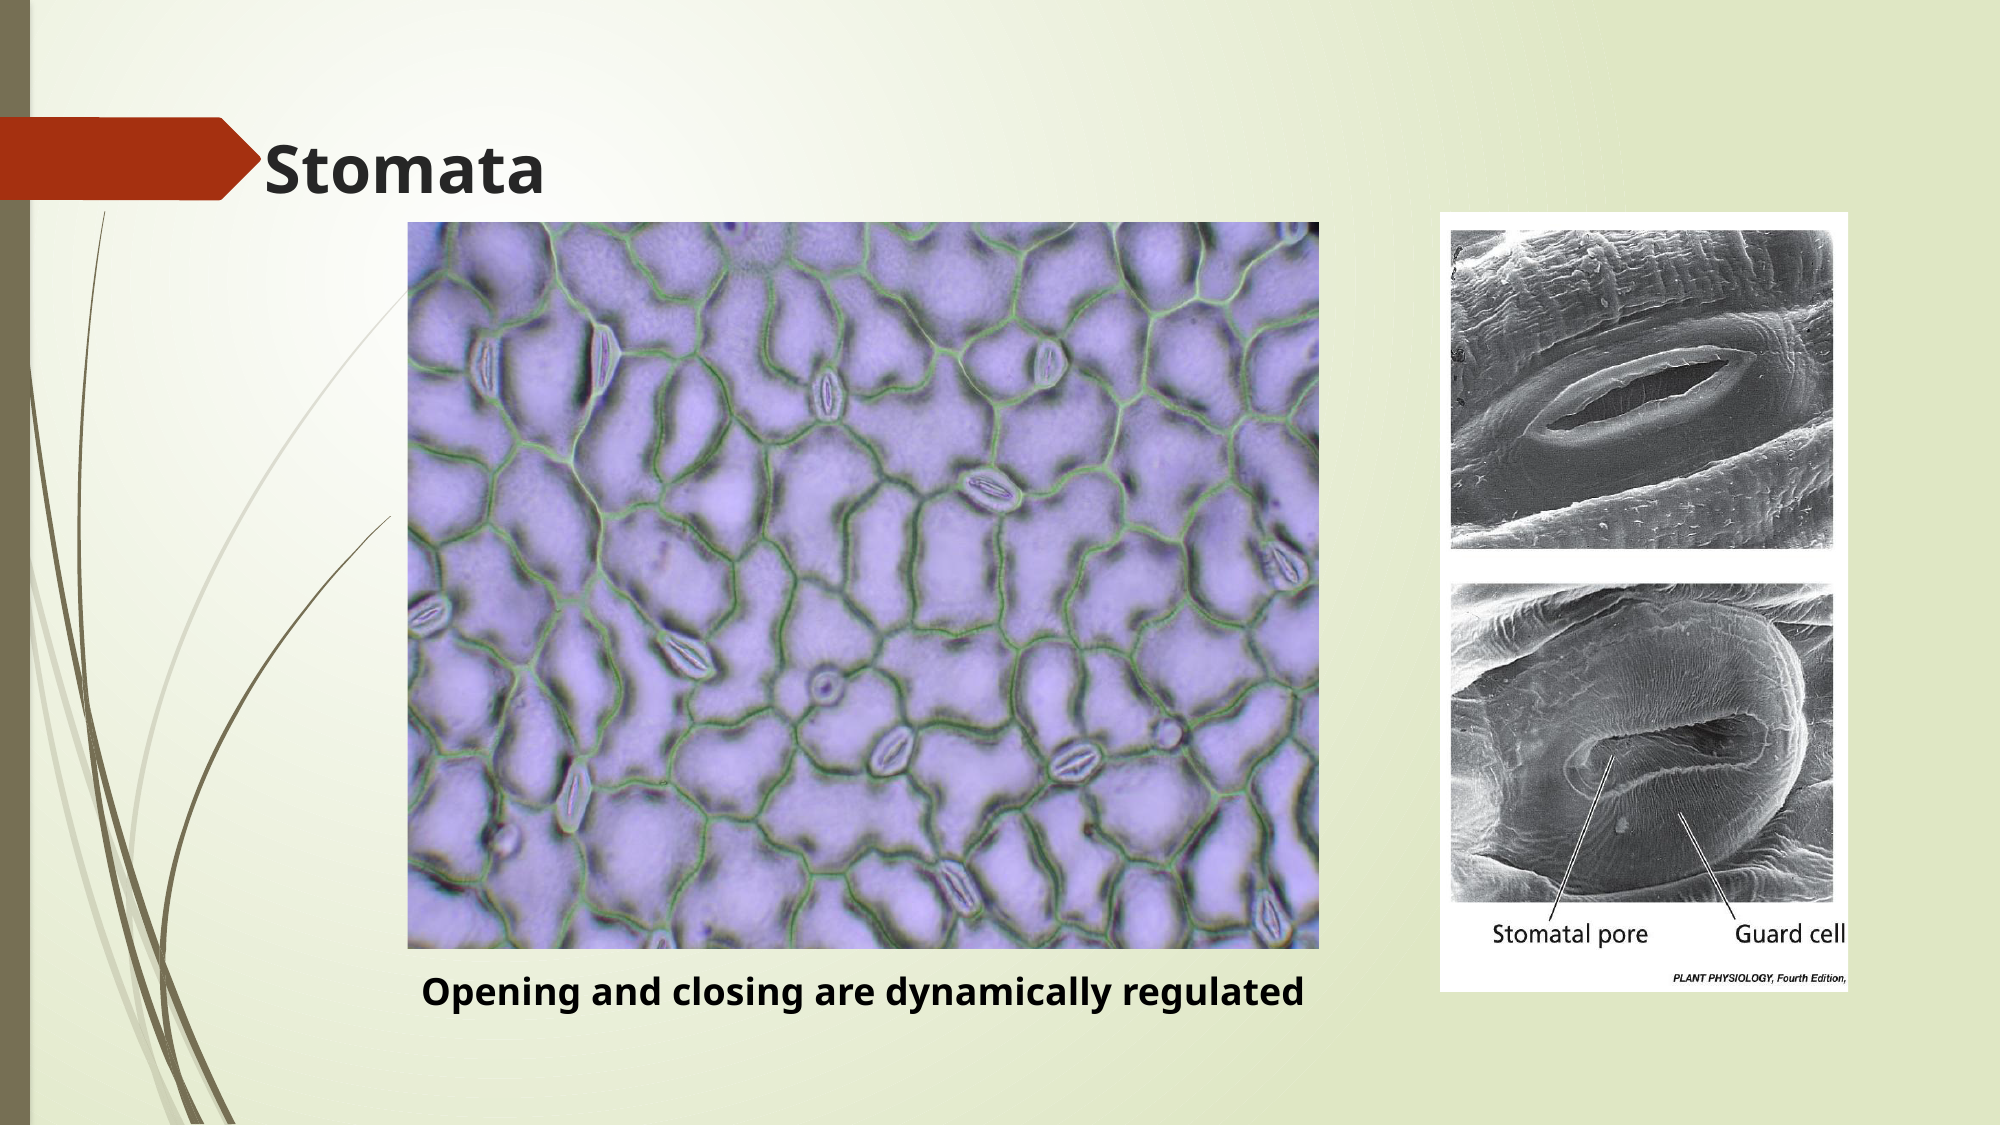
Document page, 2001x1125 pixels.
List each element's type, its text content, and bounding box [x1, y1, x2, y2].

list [1439, 211, 1849, 992]
text_box Opening and closing are dynamically regulated [406, 960, 1331, 1021]
picture [407, 221, 1320, 949]
title Stomata [250, 118, 1645, 248]
